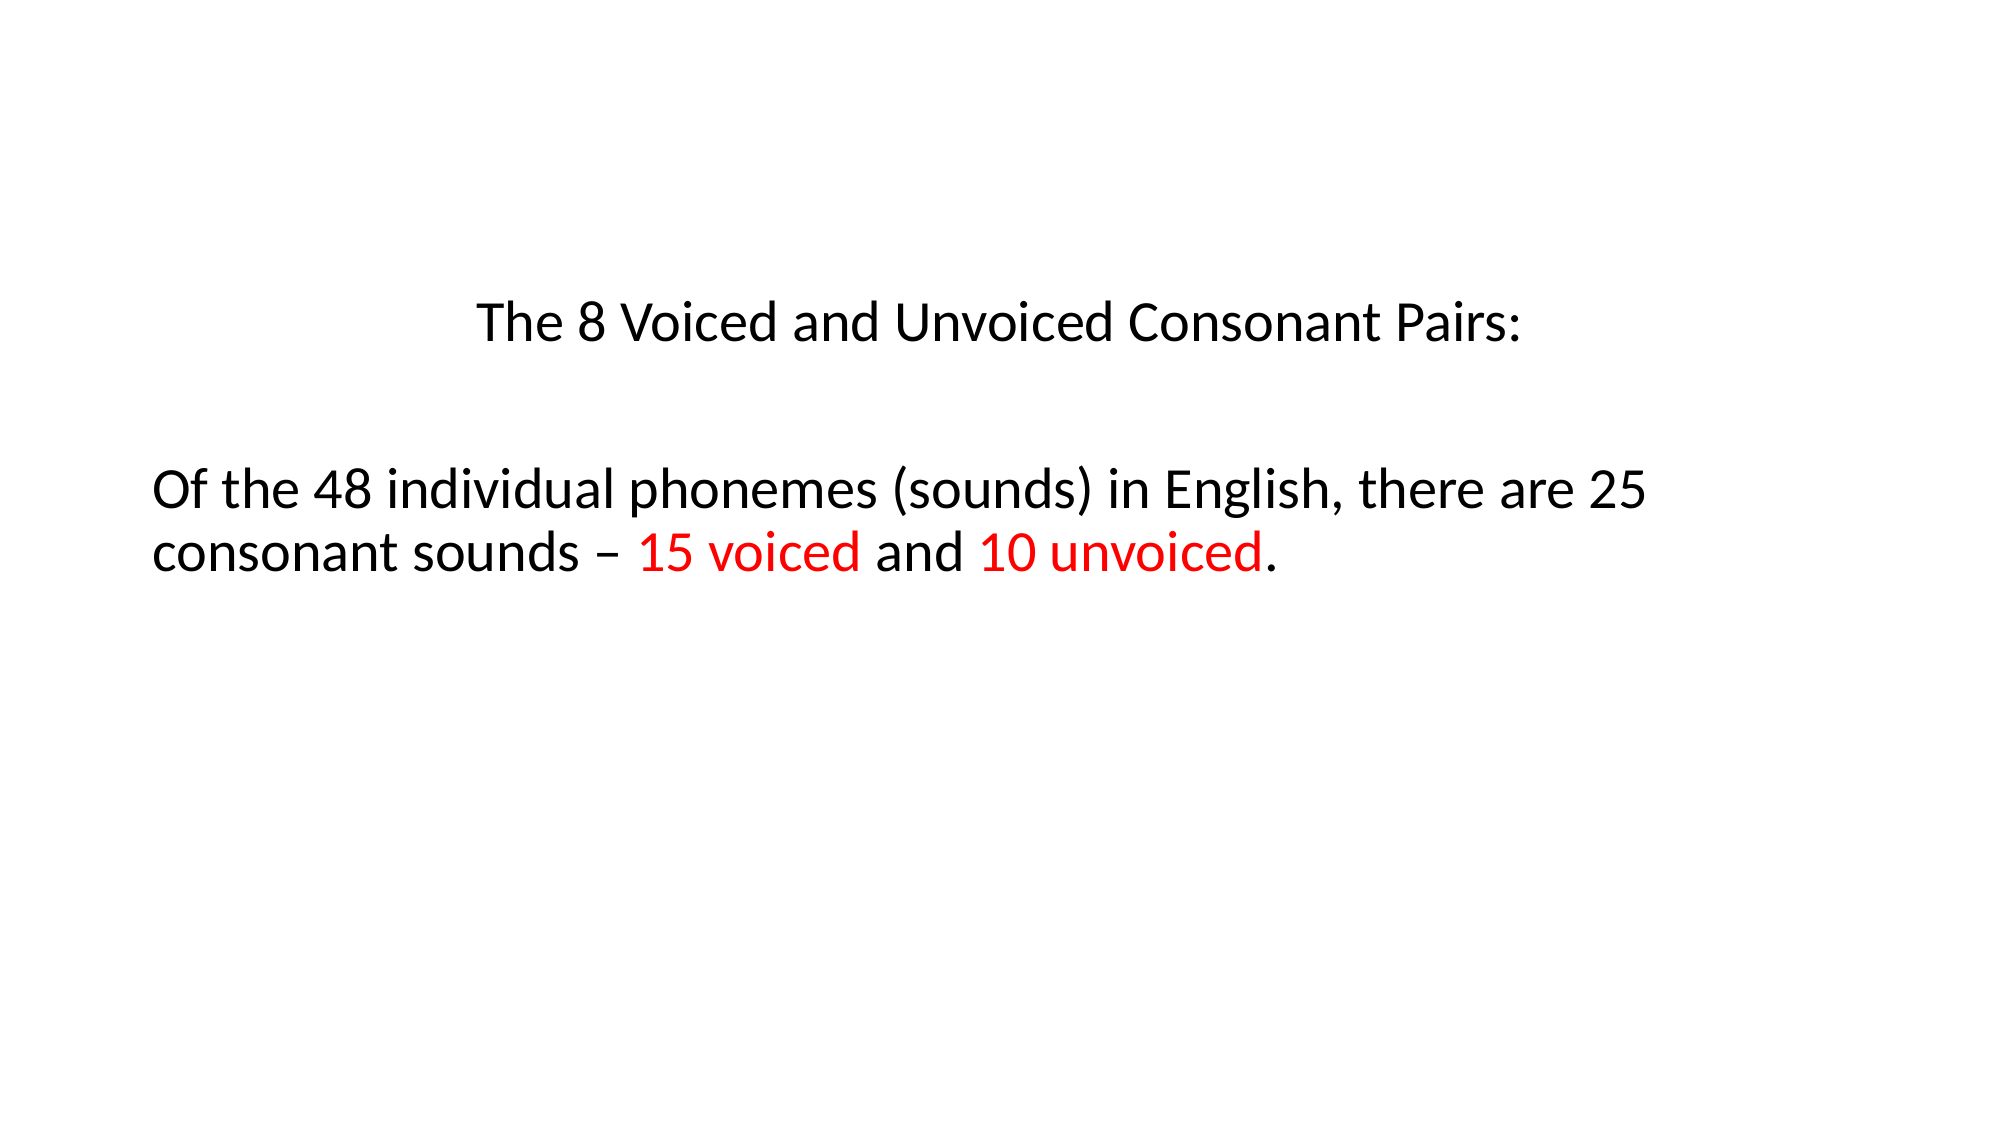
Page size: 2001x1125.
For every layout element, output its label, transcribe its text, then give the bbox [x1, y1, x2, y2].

list The 8 Voiced and Unvoiced Consonant Pairs: Of the 48 individual phonemes (sounds) in English, there are 25 consonant sounds – 15 voiced and 10 unvoiced. [137, 108, 1863, 1014]
